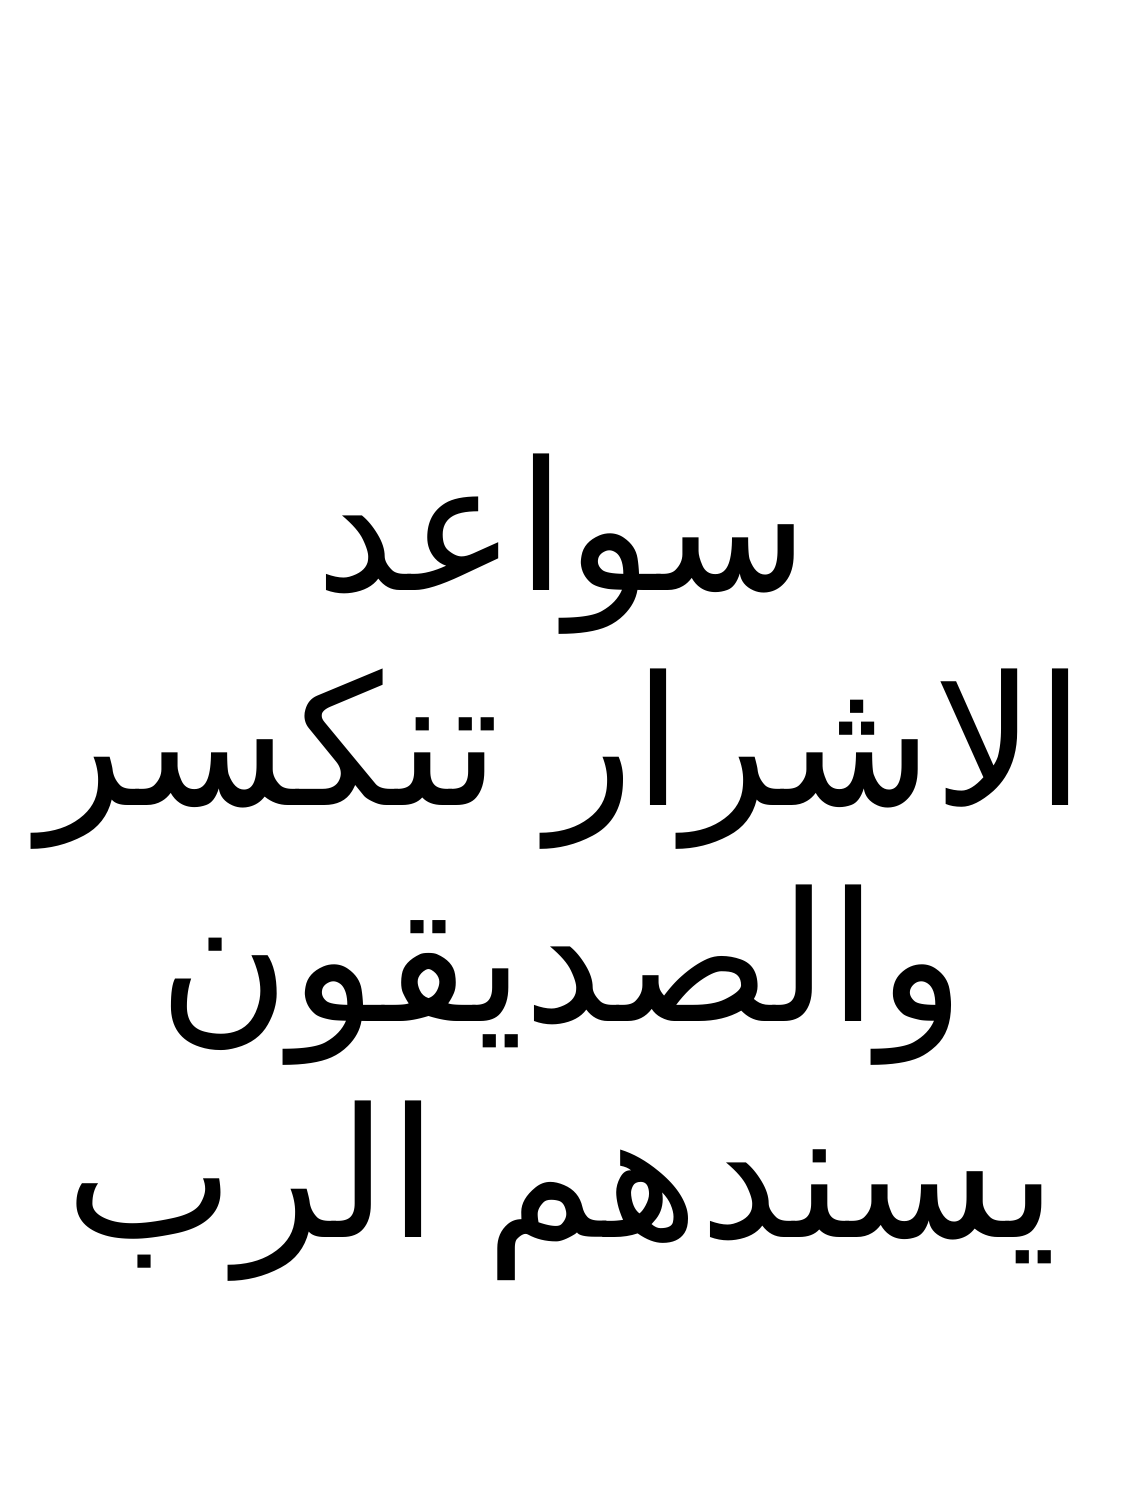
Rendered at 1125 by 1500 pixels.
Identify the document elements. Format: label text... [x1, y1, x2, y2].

list سواعد الاشرار تنكسر والصديقون يسندهم الرب [18, 403, 1107, 1154]
